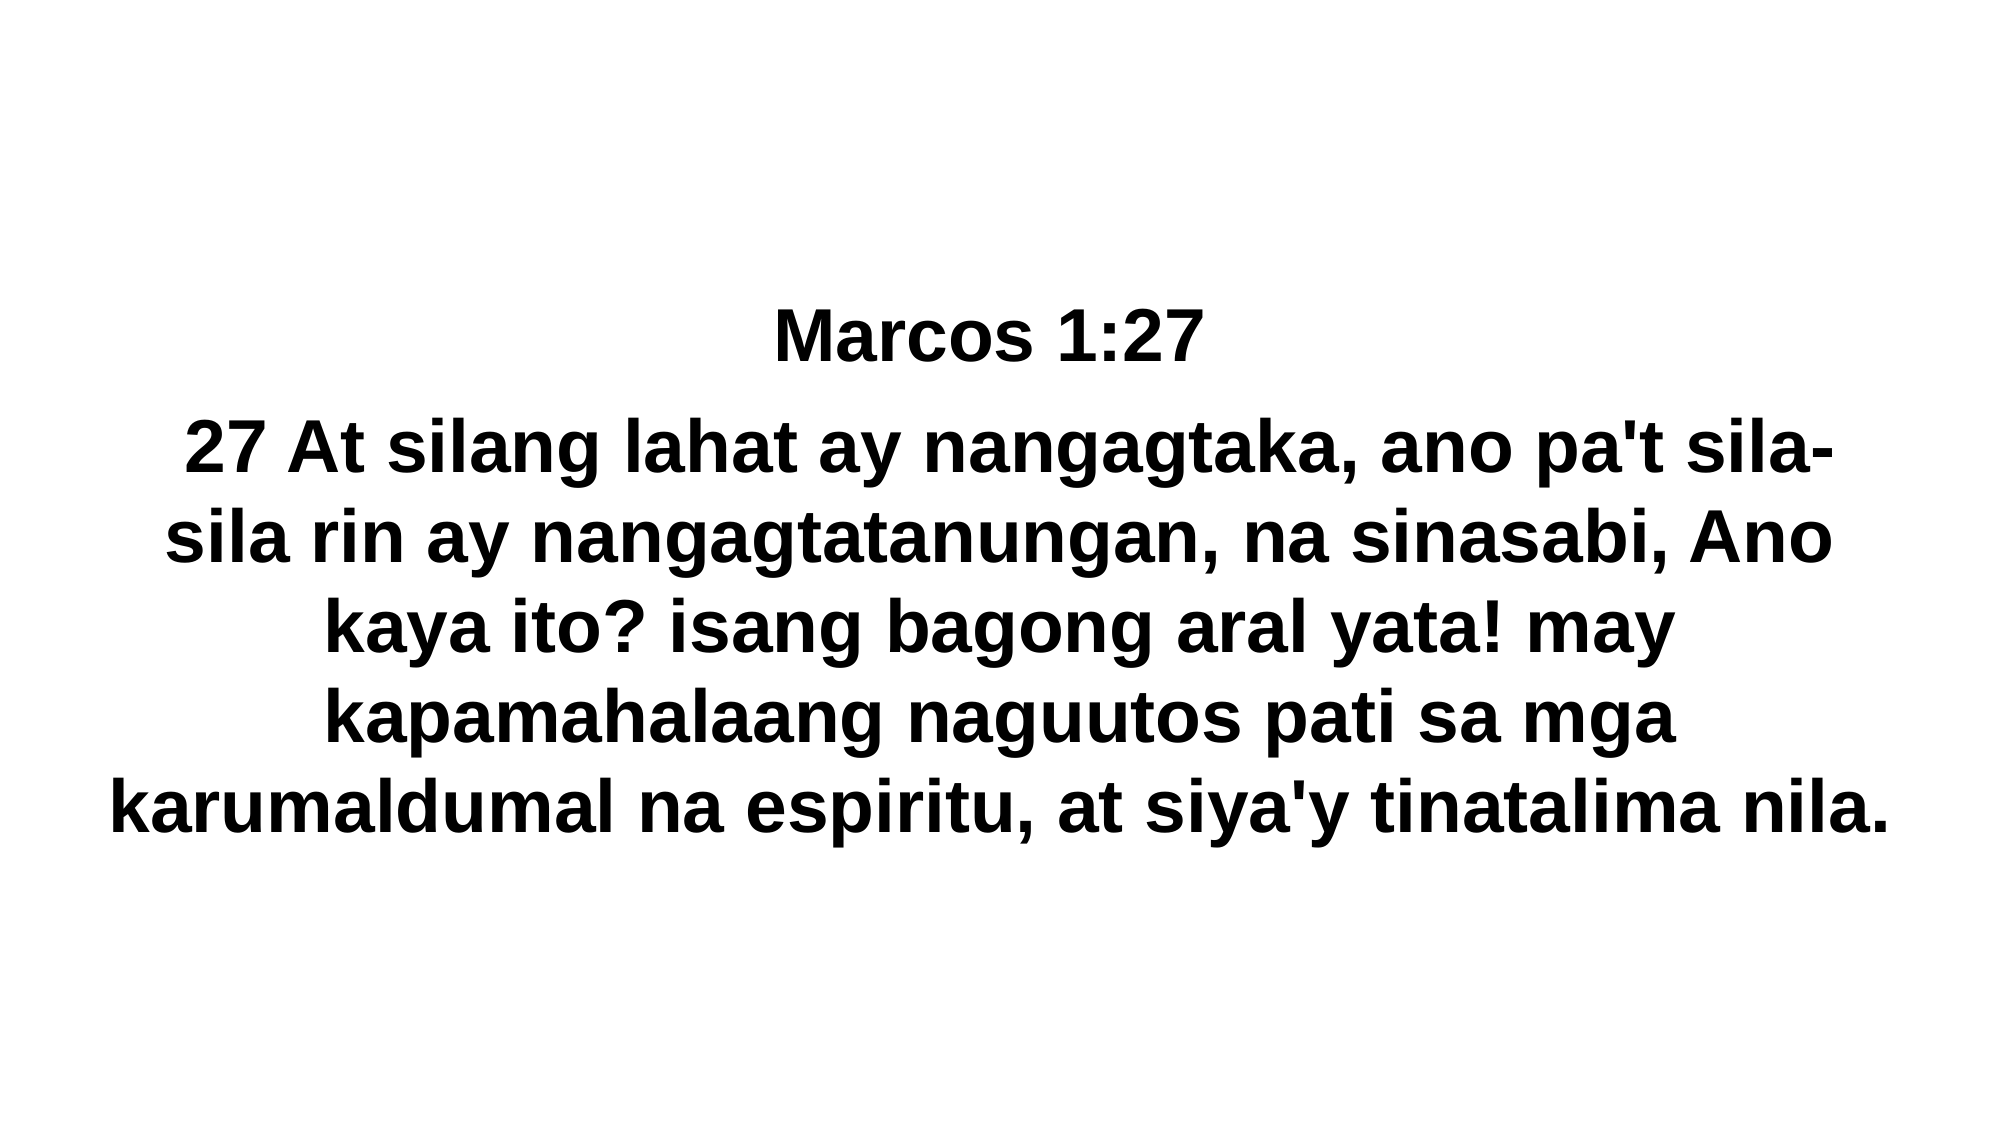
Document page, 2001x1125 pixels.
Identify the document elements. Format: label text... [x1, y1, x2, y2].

list Marcos 1:27 27 At silang lahat ay nangagtaka, ano pa't sila-sila rin ay nangagtatanungan, na sinasabi, Ano kaya ito? isang bagong aral yata! may kapamahalaang naguutos pati sa mga karumaldumal na espiritu, at siya'y tinatalima nila. [92, 79, 1909, 1055]
